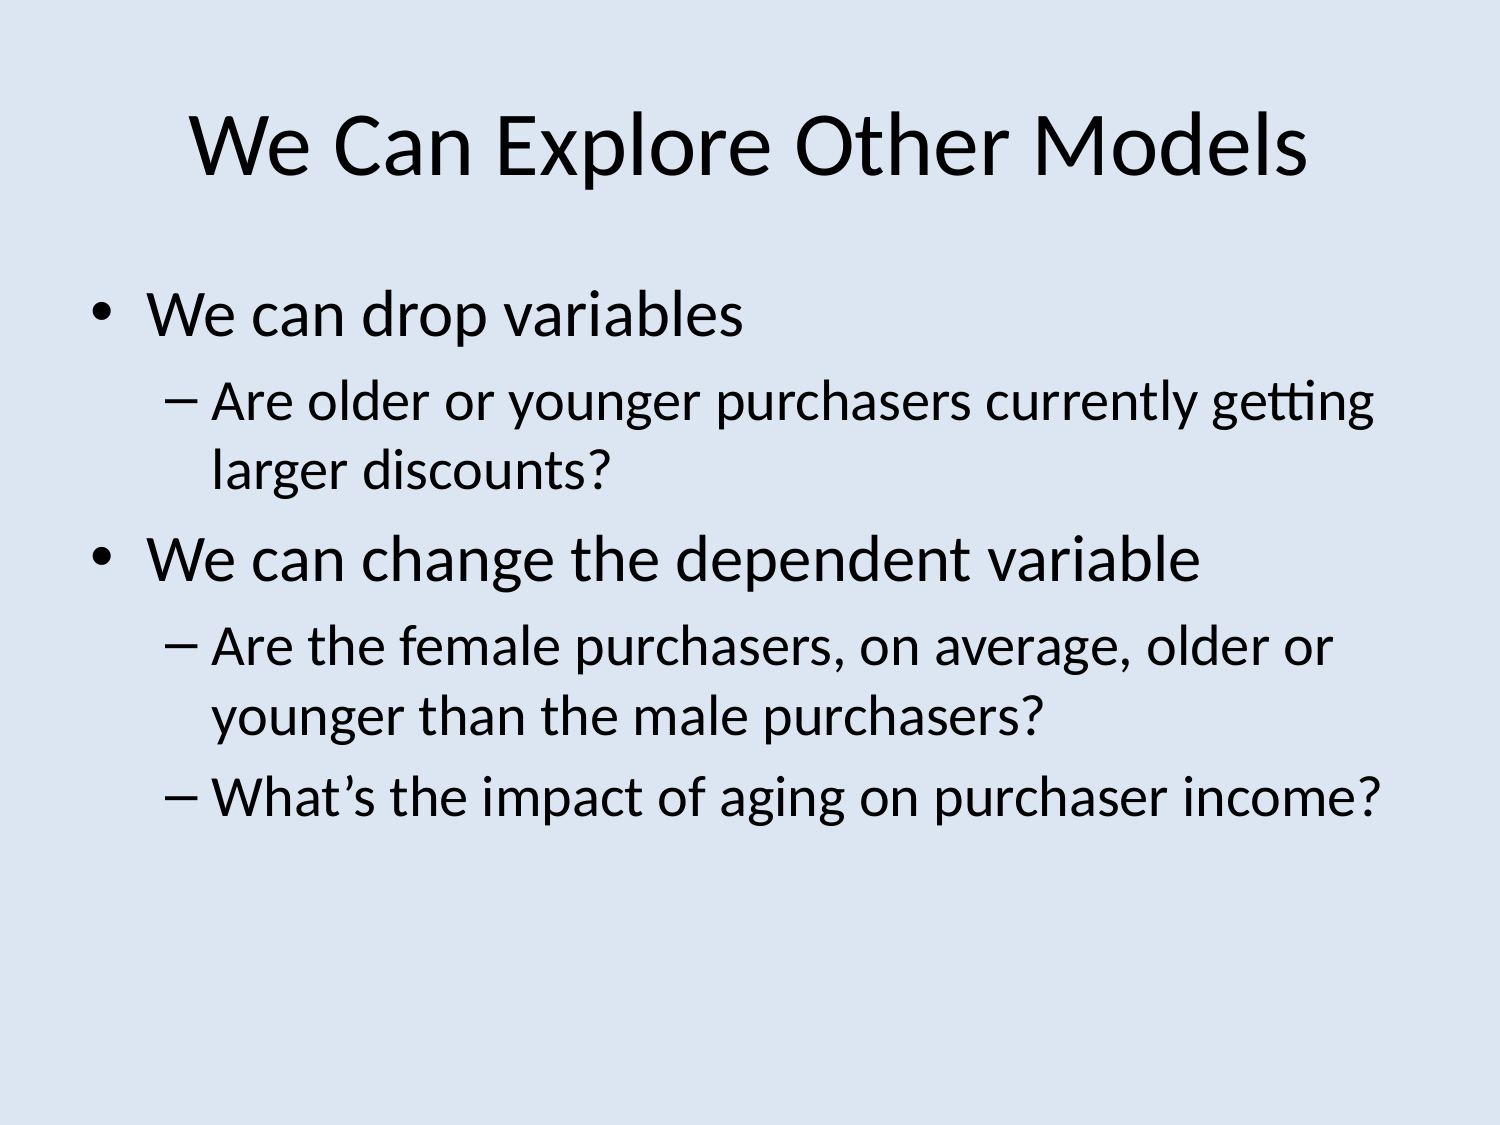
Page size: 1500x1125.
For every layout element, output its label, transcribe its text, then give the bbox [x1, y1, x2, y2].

title We Can Explore Other Models [75, 45, 1425, 233]
list We can drop variables Are older or younger purchasers currently getting larger discounts? We can change the dependent variable Are the female purchasers, on average, older or younger than the male purchasers? What’s the impact of aging on purchaser income? [75, 262, 1425, 1005]
